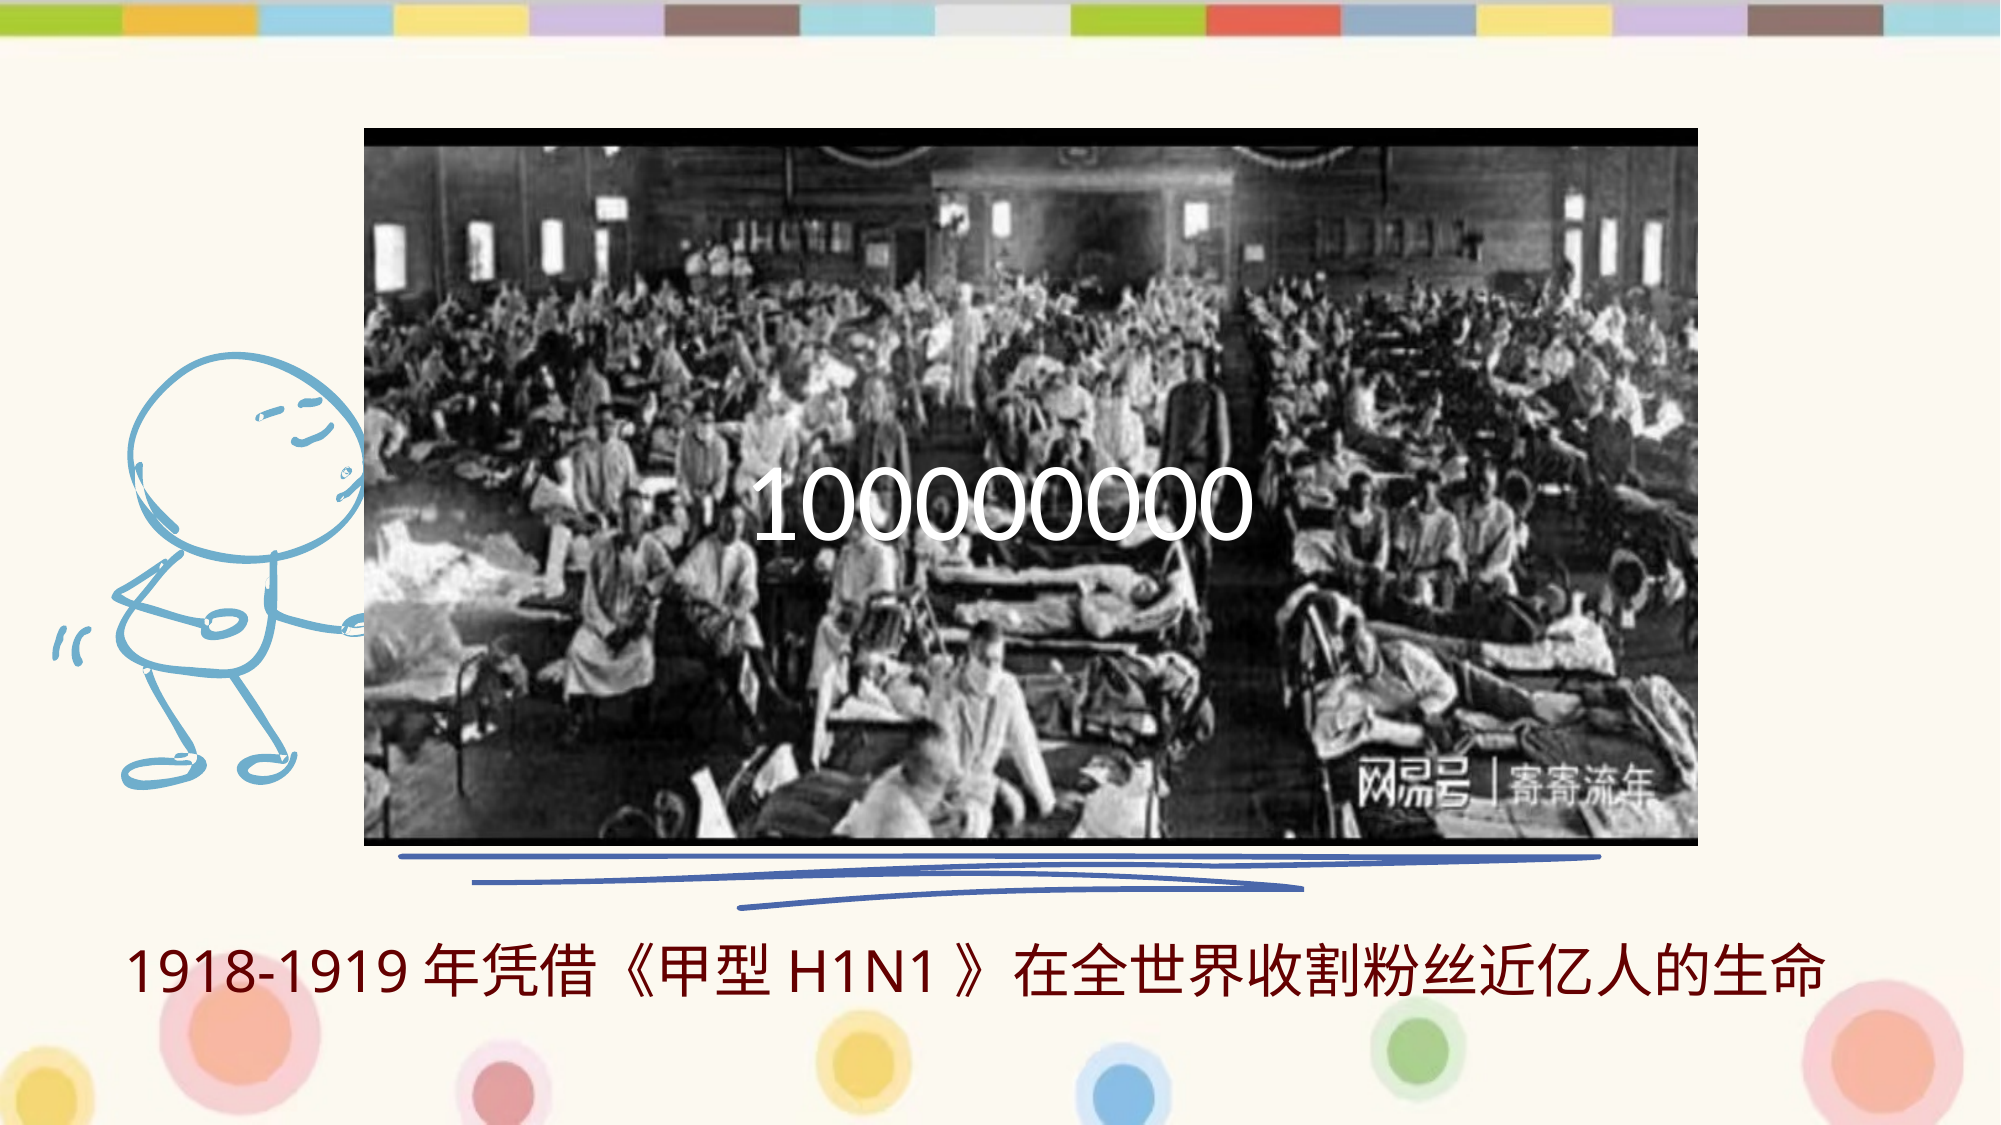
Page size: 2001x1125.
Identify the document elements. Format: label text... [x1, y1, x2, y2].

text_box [52, 326, 364, 799]
text_box 1918-1919年凭借《甲型H1N1》在全世界收割粉丝近亿人的生命 [109, 926, 1844, 1012]
picture [0, 0, 2001, 1125]
text_box [397, 853, 1602, 911]
